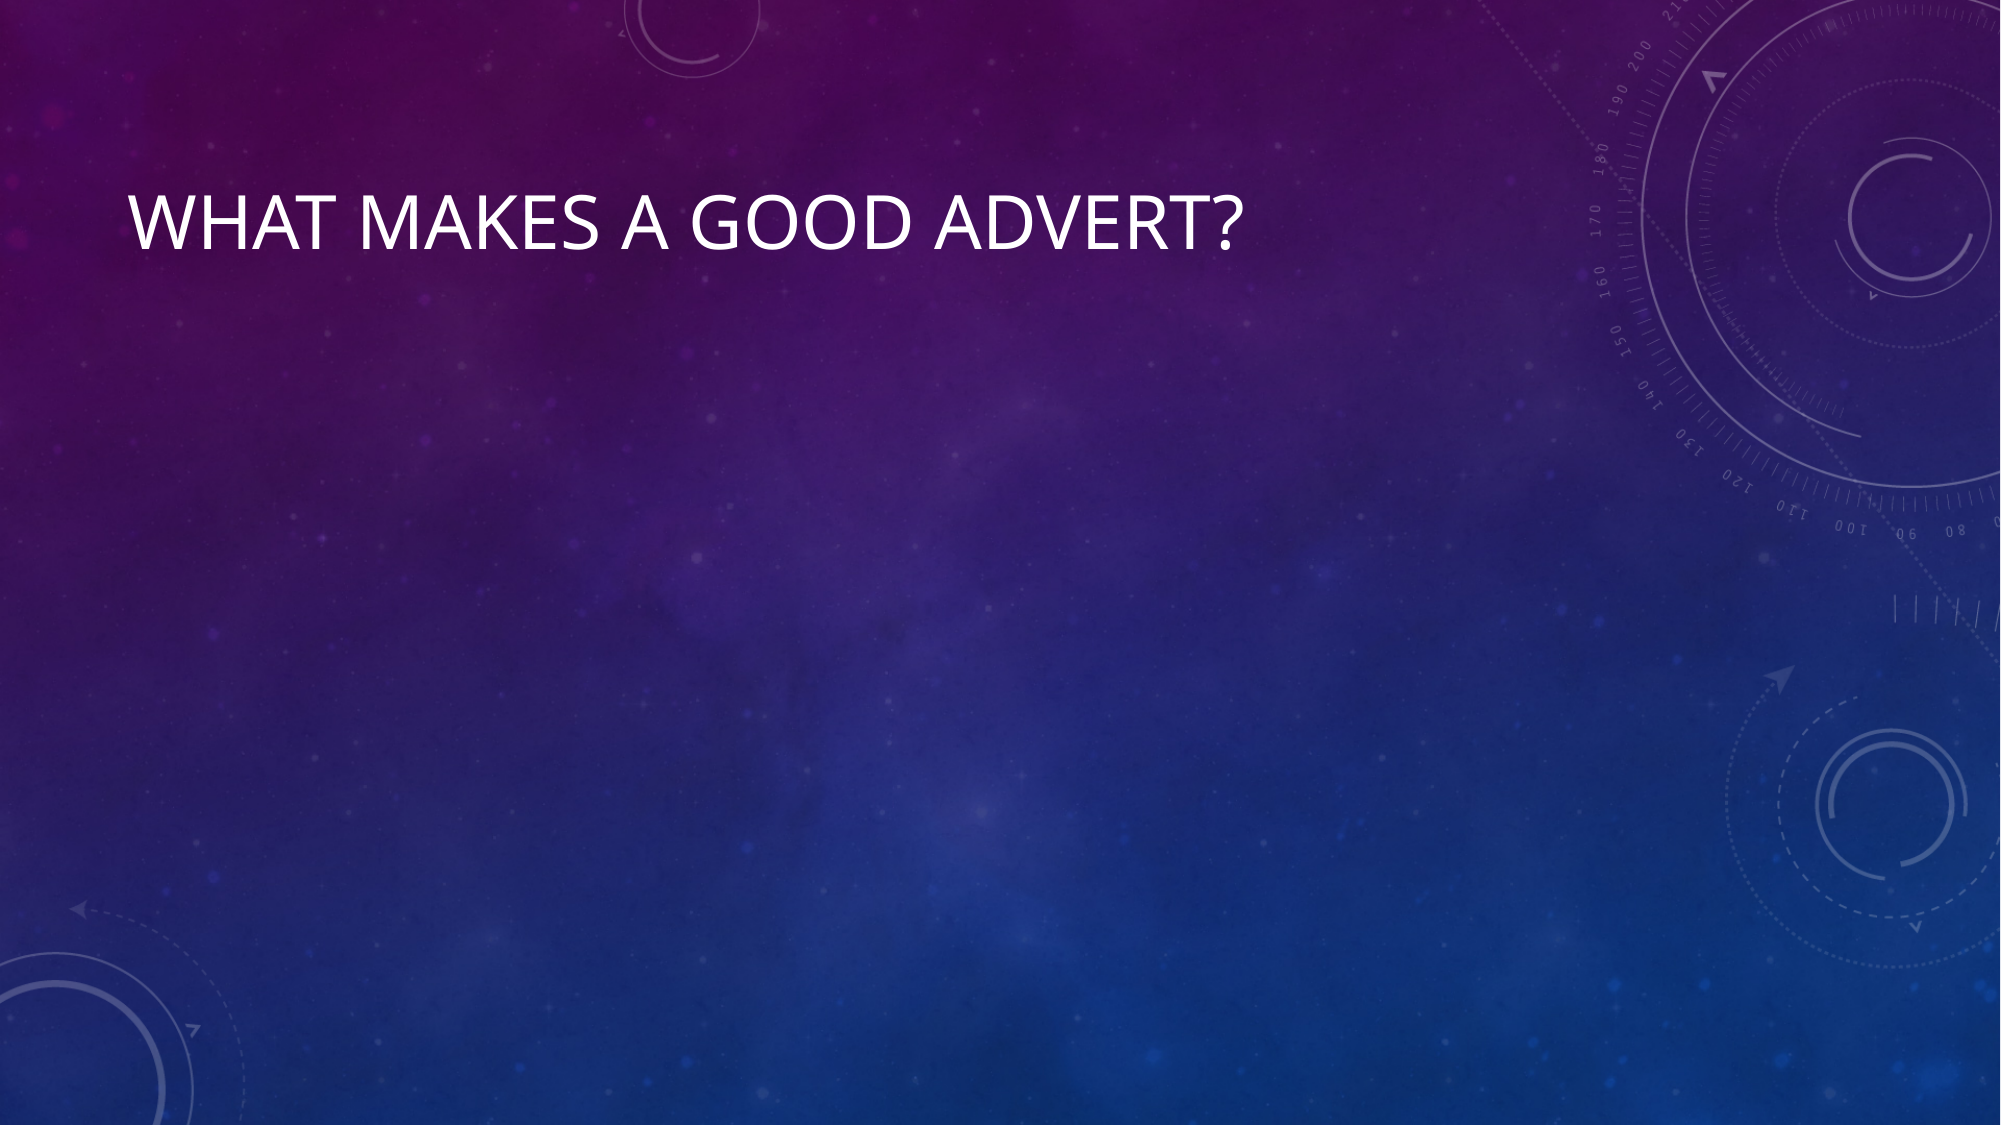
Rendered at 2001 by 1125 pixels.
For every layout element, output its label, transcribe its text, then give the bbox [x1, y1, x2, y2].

picture [0, 0, 2001, 1125]
title What makes a good advert? [112, 99, 1775, 339]
